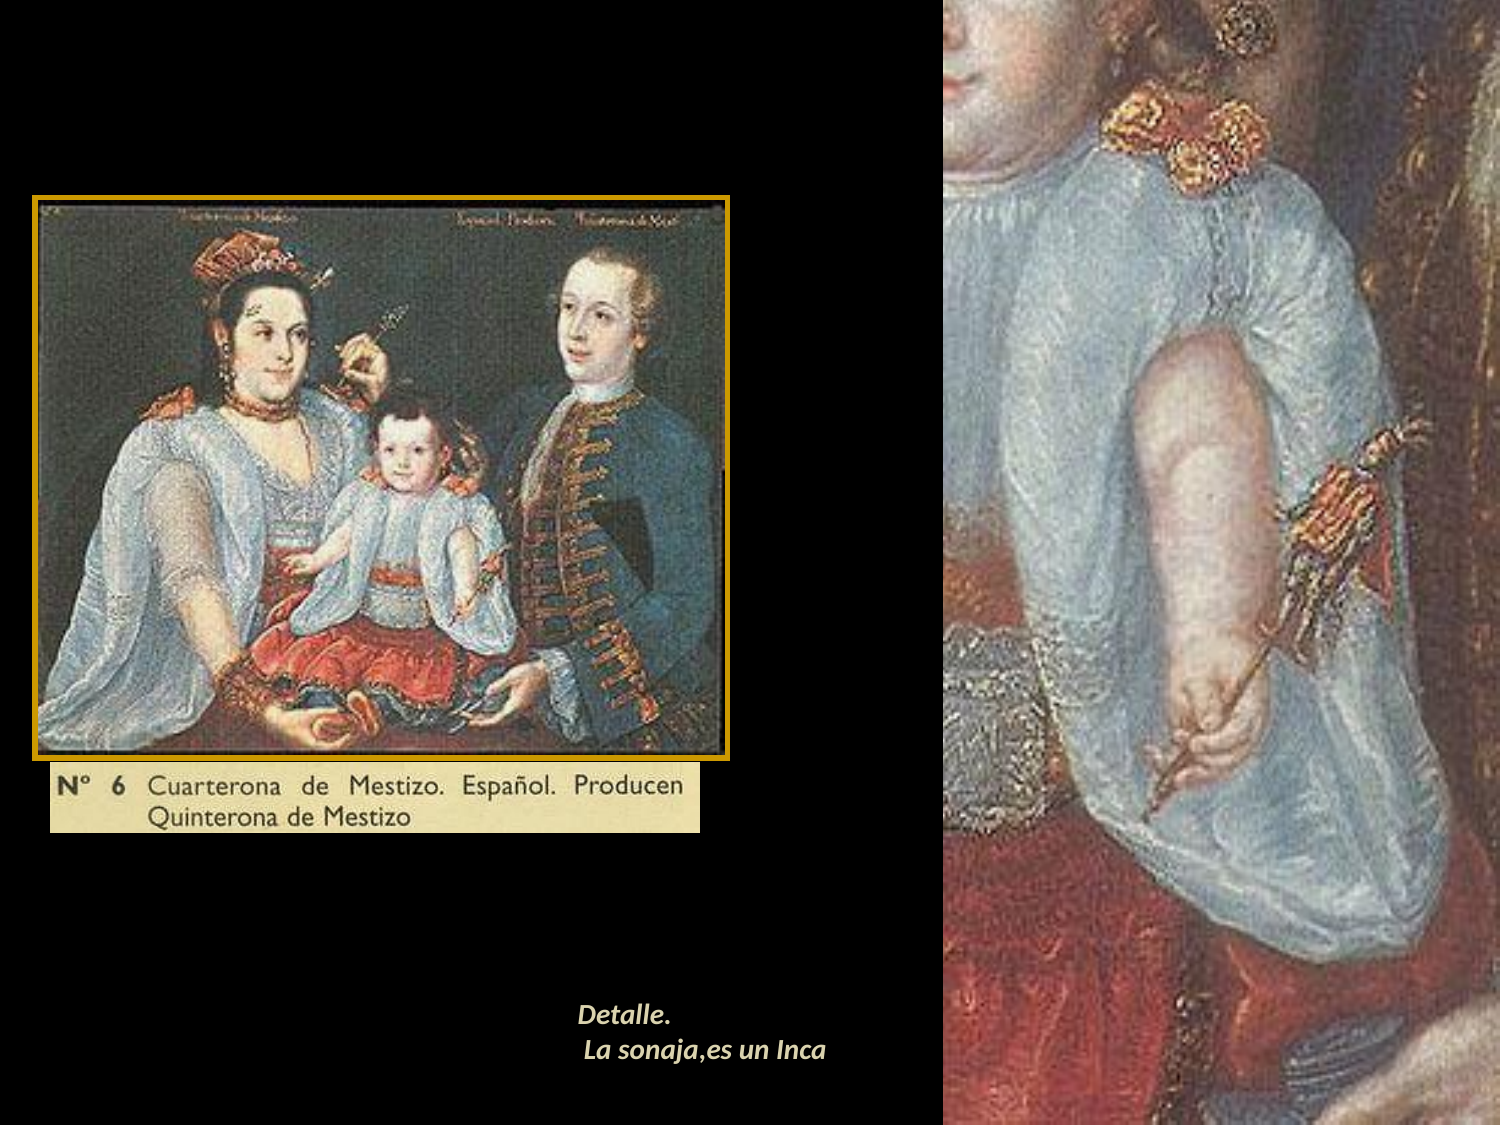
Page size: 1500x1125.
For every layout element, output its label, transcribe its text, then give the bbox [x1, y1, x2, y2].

text_box Detalle. La sonaja,es un Inca [562, 987, 850, 1073]
picture [49, 762, 701, 833]
picture [37, 199, 726, 756]
picture [943, 0, 1500, 1125]
